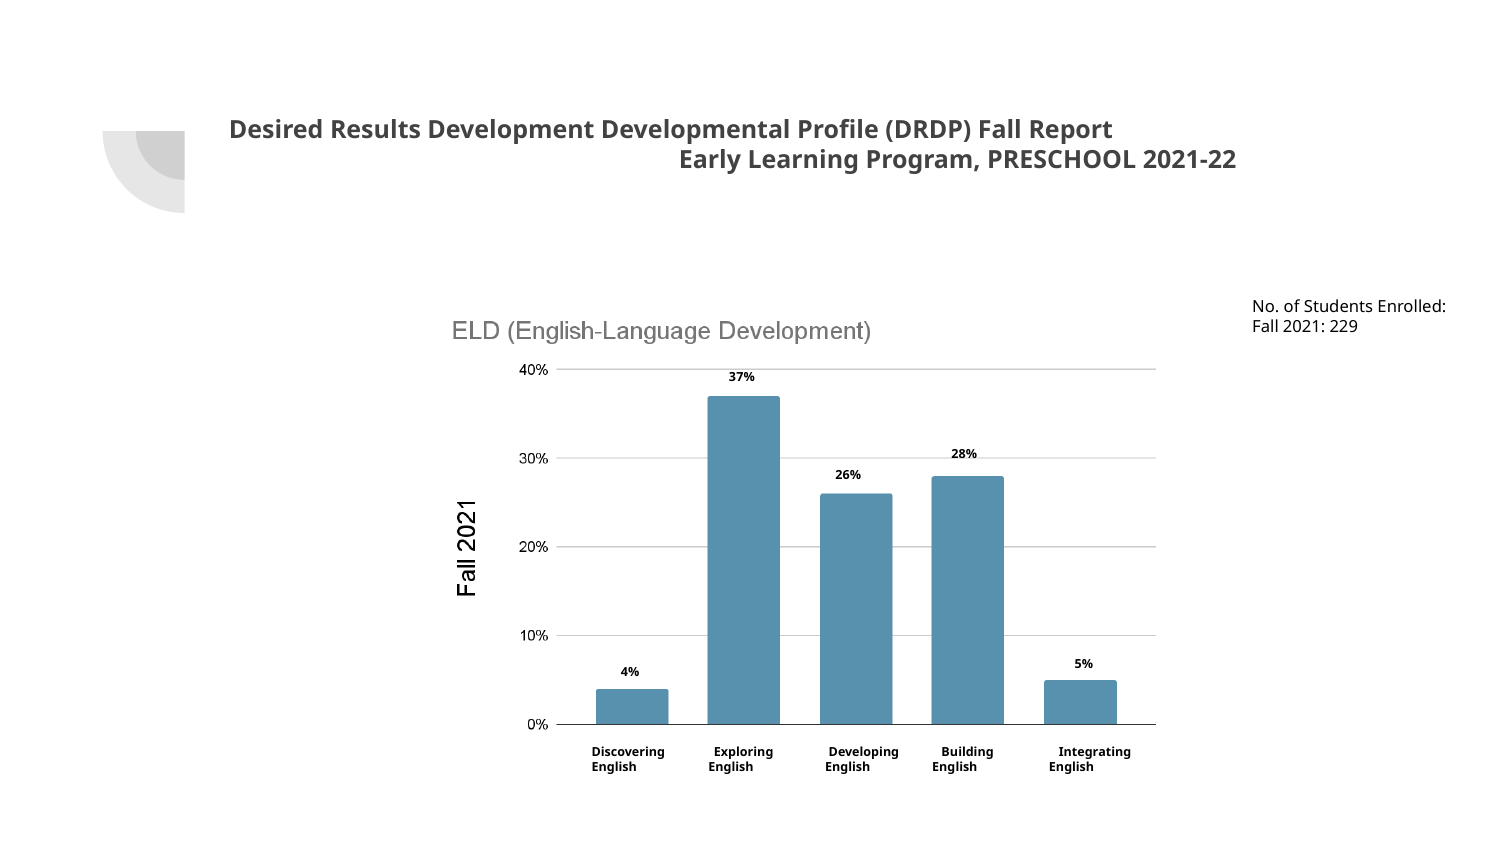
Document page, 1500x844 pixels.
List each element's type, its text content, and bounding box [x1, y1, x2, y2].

title Desired Results Development Developmental Profile (DRDP) Fall Report Early Learning Program, PRESCHOOL 2021-22 [213, 98, 1368, 263]
text_box Discovering Exploring Developing Building Integrating English English English English English [576, 765, 1166, 789]
picture [428, 292, 1179, 757]
text_box No. of Students Enrolled: Fall 2021: 229 [1237, 280, 1479, 351]
